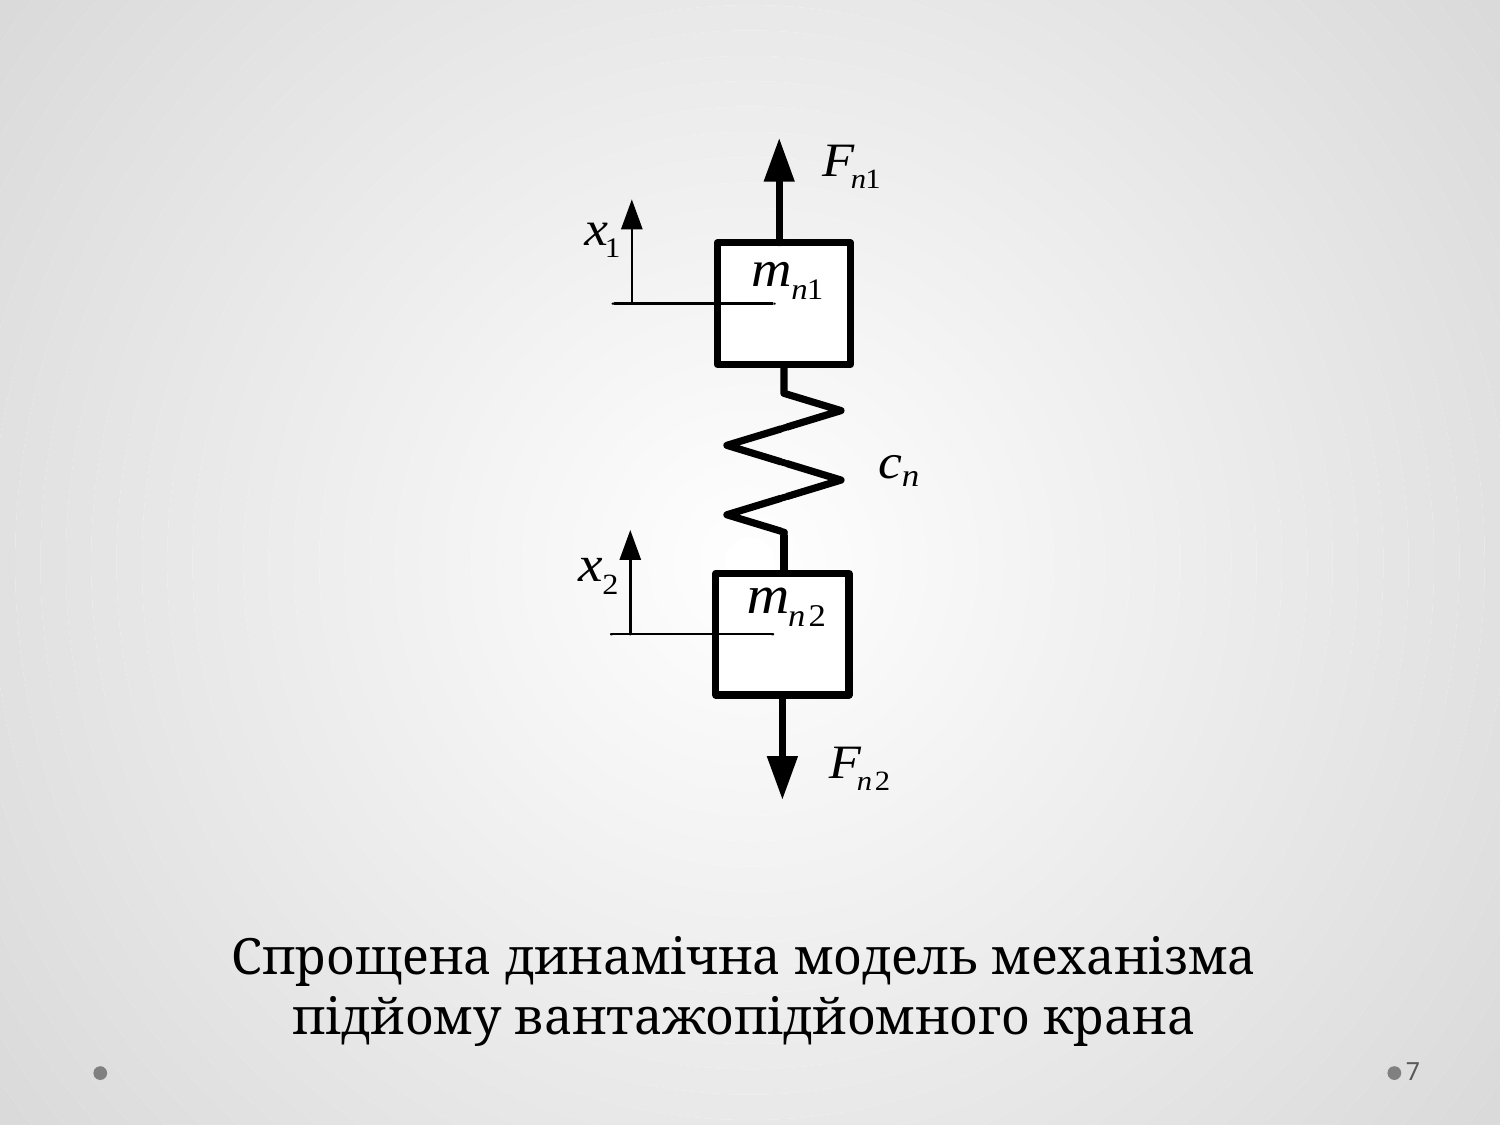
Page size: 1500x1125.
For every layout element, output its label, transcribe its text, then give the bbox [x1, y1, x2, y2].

slide_number 7 [1401, 1042, 1494, 1103]
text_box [560, 89, 963, 849]
text_box Спрощена динамічна модель механізма підйому вантажопідйомного крана [182, 916, 1306, 1052]
